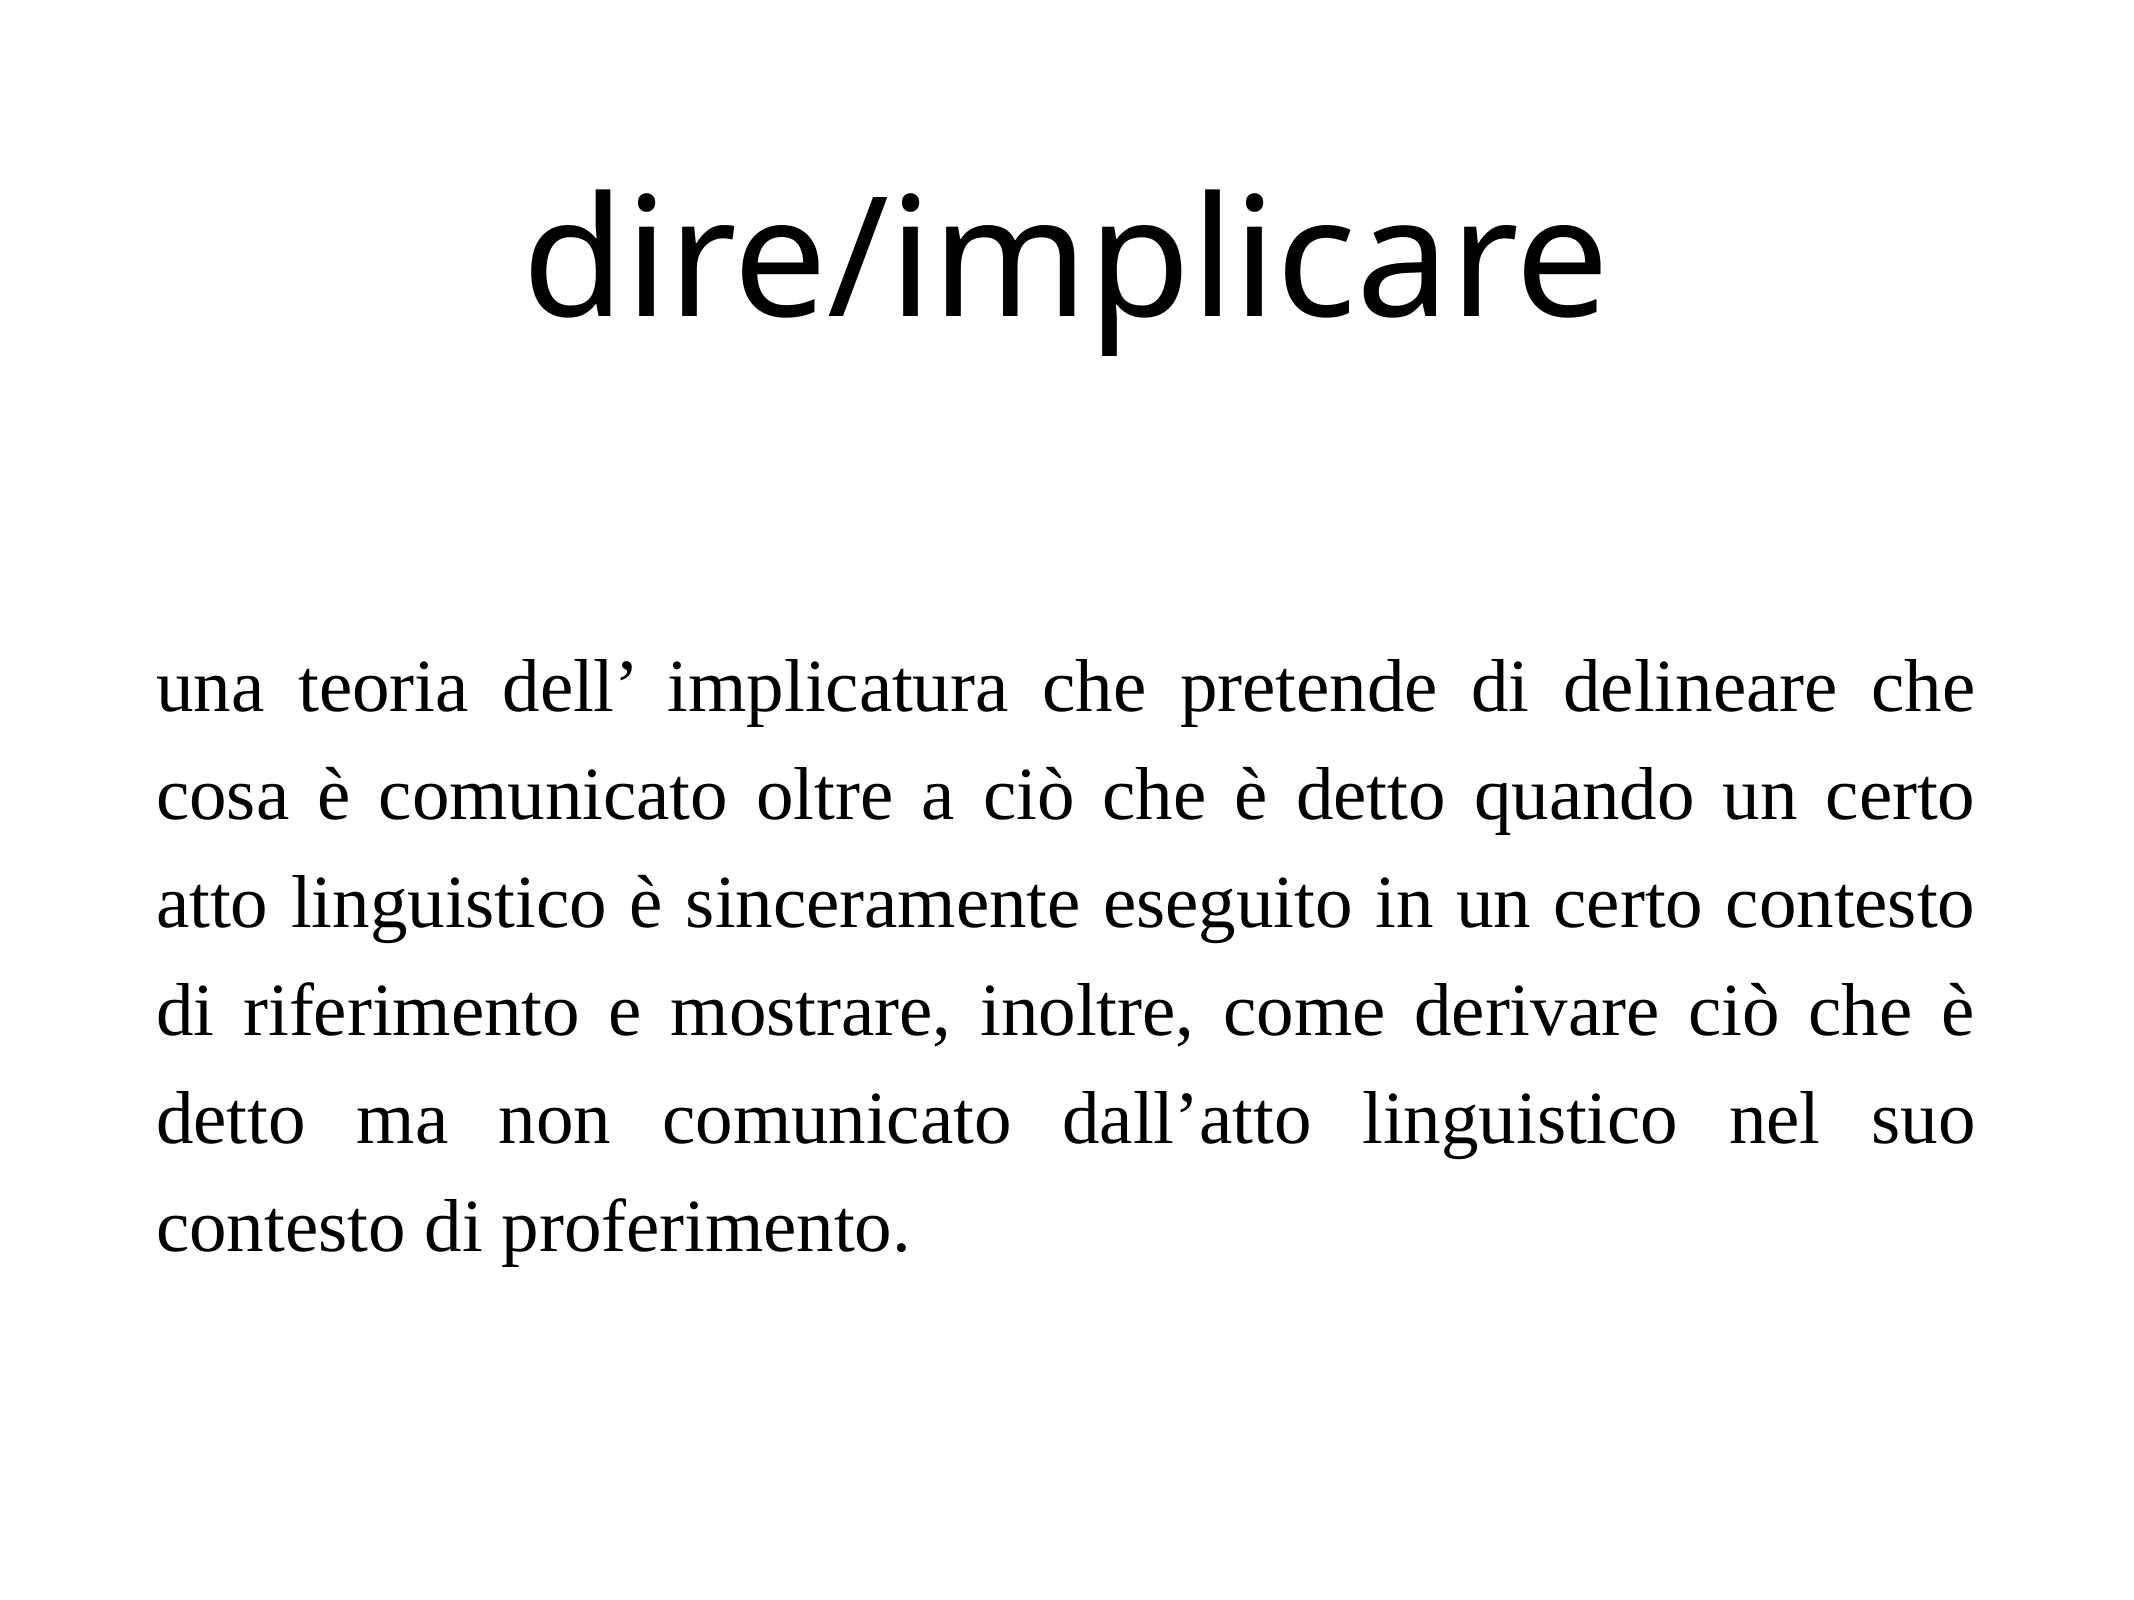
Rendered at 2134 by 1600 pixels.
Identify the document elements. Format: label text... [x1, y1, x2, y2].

list una teoria dell’ implicatura che pretende di delineare che cosa è comunicato oltre a ciò che è detto quando un certo atto linguistico è sinceramente eseguito in un certo contesto di riferimento e mostrare, inoltre, come derivare ciò che è detto ma non comunicato dall’atto linguistico nel suo contesto di proferimento. [155, 426, 1978, 1459]
title dire/implicare [155, 72, 1978, 426]
